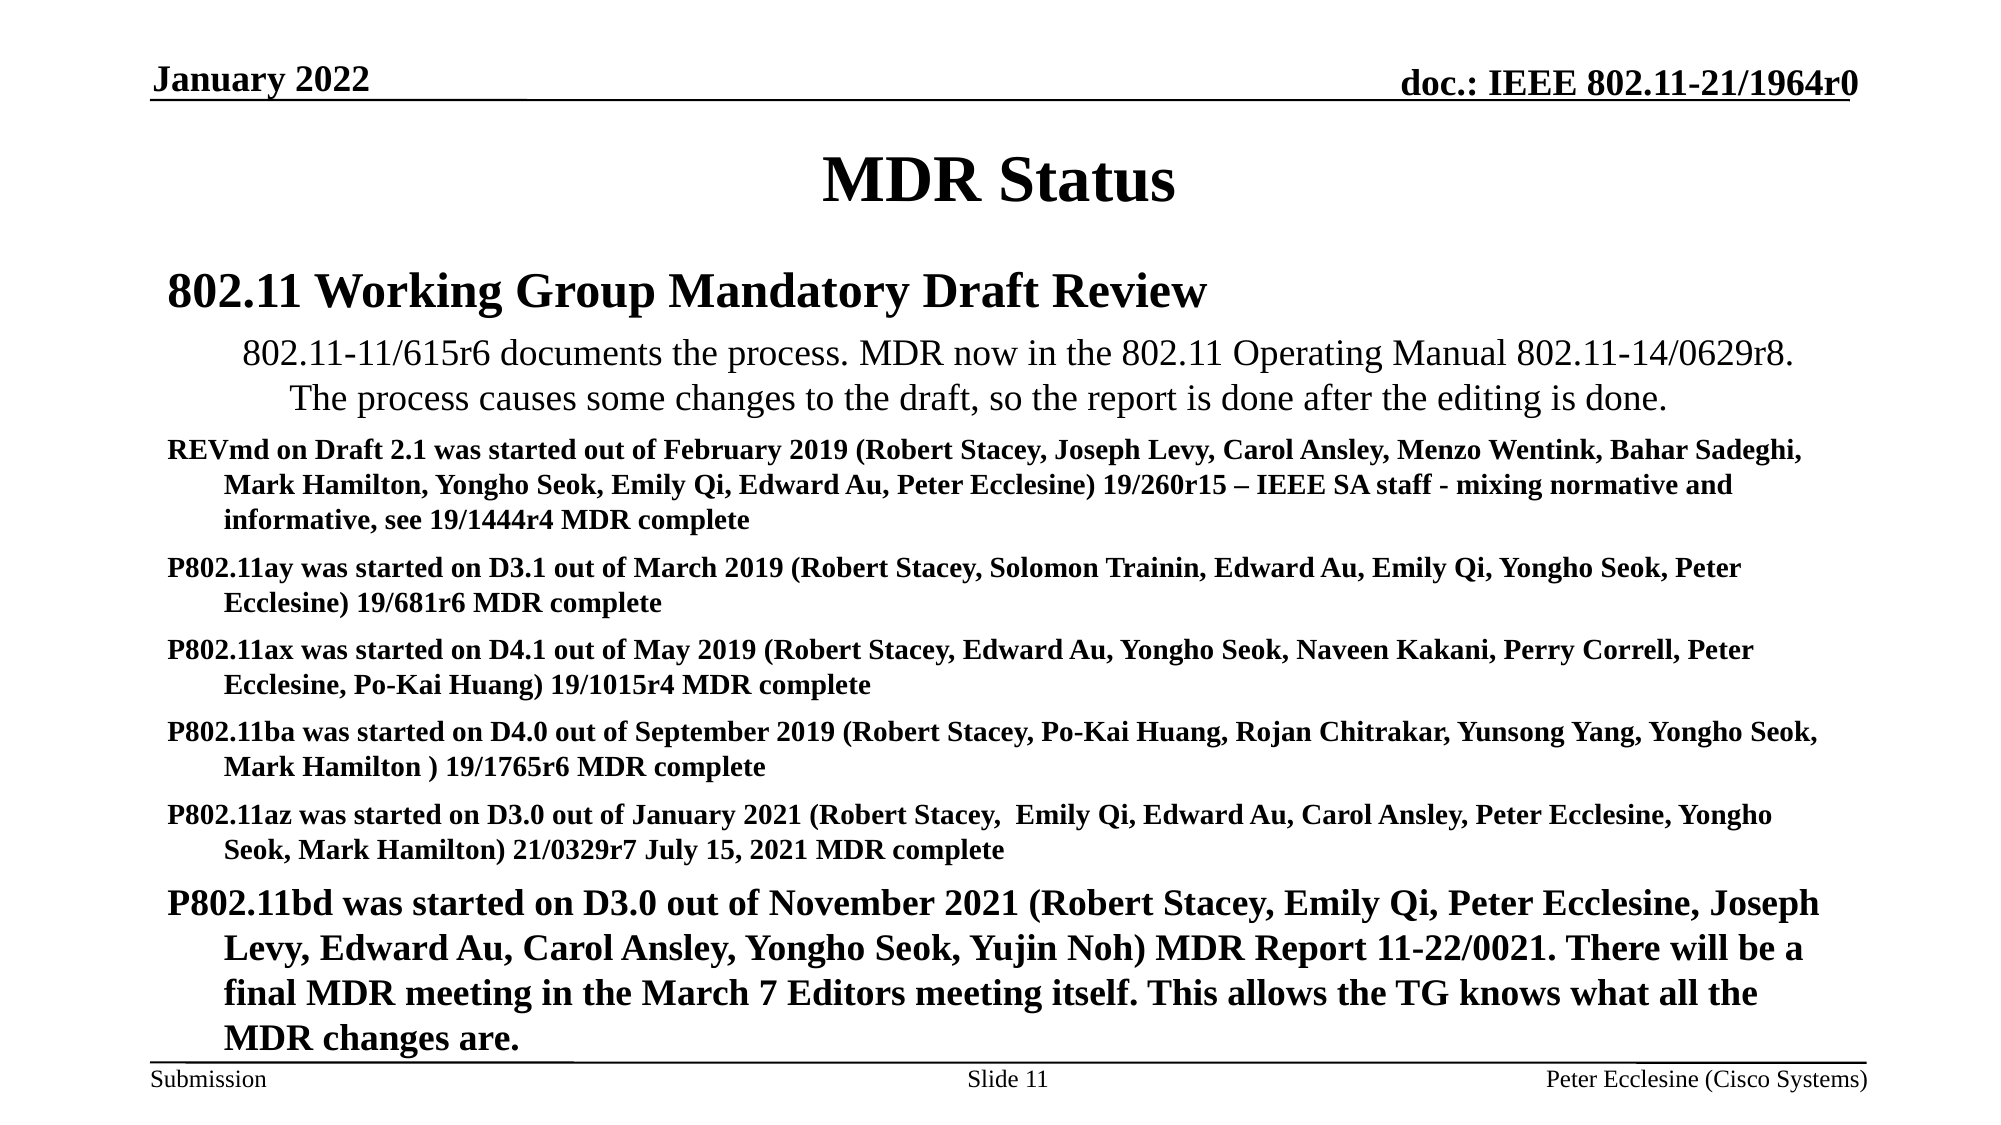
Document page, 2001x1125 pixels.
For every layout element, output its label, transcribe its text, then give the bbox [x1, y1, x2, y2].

list 802.11 Working Group Mandatory Draft Review 802.11-11/615r6 documents the process. MDR now in the 802.11 Operating Manual 802.11-14/0629r8. The process causes some changes to the draft, so the report is done after the editing is done. REVmd on Draft 2.1 was started out of February 2019 (Robert Stacey, Joseph Levy, Carol Ansley, Menzo Wentink, Bahar Sadeghi, Mark Hamilton, Yongho Seok, Emily Qi, Edward Au, Peter Ecclesine) 19/260r15 – IEEE SA staff - mixing normative and informative, see 19/1444r4 MDR complete P802.11ay was started on D3.1 out of March 2019 (Robert Stacey, Solomon Trainin, Edward Au, Emily Qi, Yongho Seok, Peter Ecclesine) 19/681r6 MDR complete P802.11ax was started on D4.1 out of May 2019 (Robert Stacey, Edward Au, Yongho Seok, Naveen Kakani, Perry Correll, Peter Ecclesine, Po-Kai Huang) 19/1015r4 MDR complete P802.11ba was started on D4.0 out of September 2019 (Robert Stacey, Po-Kai Huang, Rojan Chitrakar, Yunsong Yang, Yongho Seok, Mark Hamilton ) 19/1765r6 MDR complete P802.11az was started on D3.0 out of January 2021 (Robert Stacey, Emily Qi, Edward Au, Carol Ansley, Peter Ecclesine, Yongho Seok, Mark Hamilton) 21/0329r7 July 15, 2021 MDR complete P802.11bd was started on D3.0 out of November 2021 (Robert Stacey, Emily Qi, Peter Ecclesine, Joseph Levy, Edward Au, Carol Ansley, Yongho Seok, Yujin Noh) MDR Report 11-22/0021. There will be a final MDR meeting in the March 7 Editors meeting itself. This allows the TG knows what all the MDR changes are. [152, 249, 1853, 1038]
title MDR Status [149, 87, 1850, 263]
footer Peter Ecclesine (Cisco Systems) [1171, 1061, 1869, 1093]
slide_number Slide 11 [950, 1061, 1067, 1123]
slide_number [152, 54, 563, 100]
